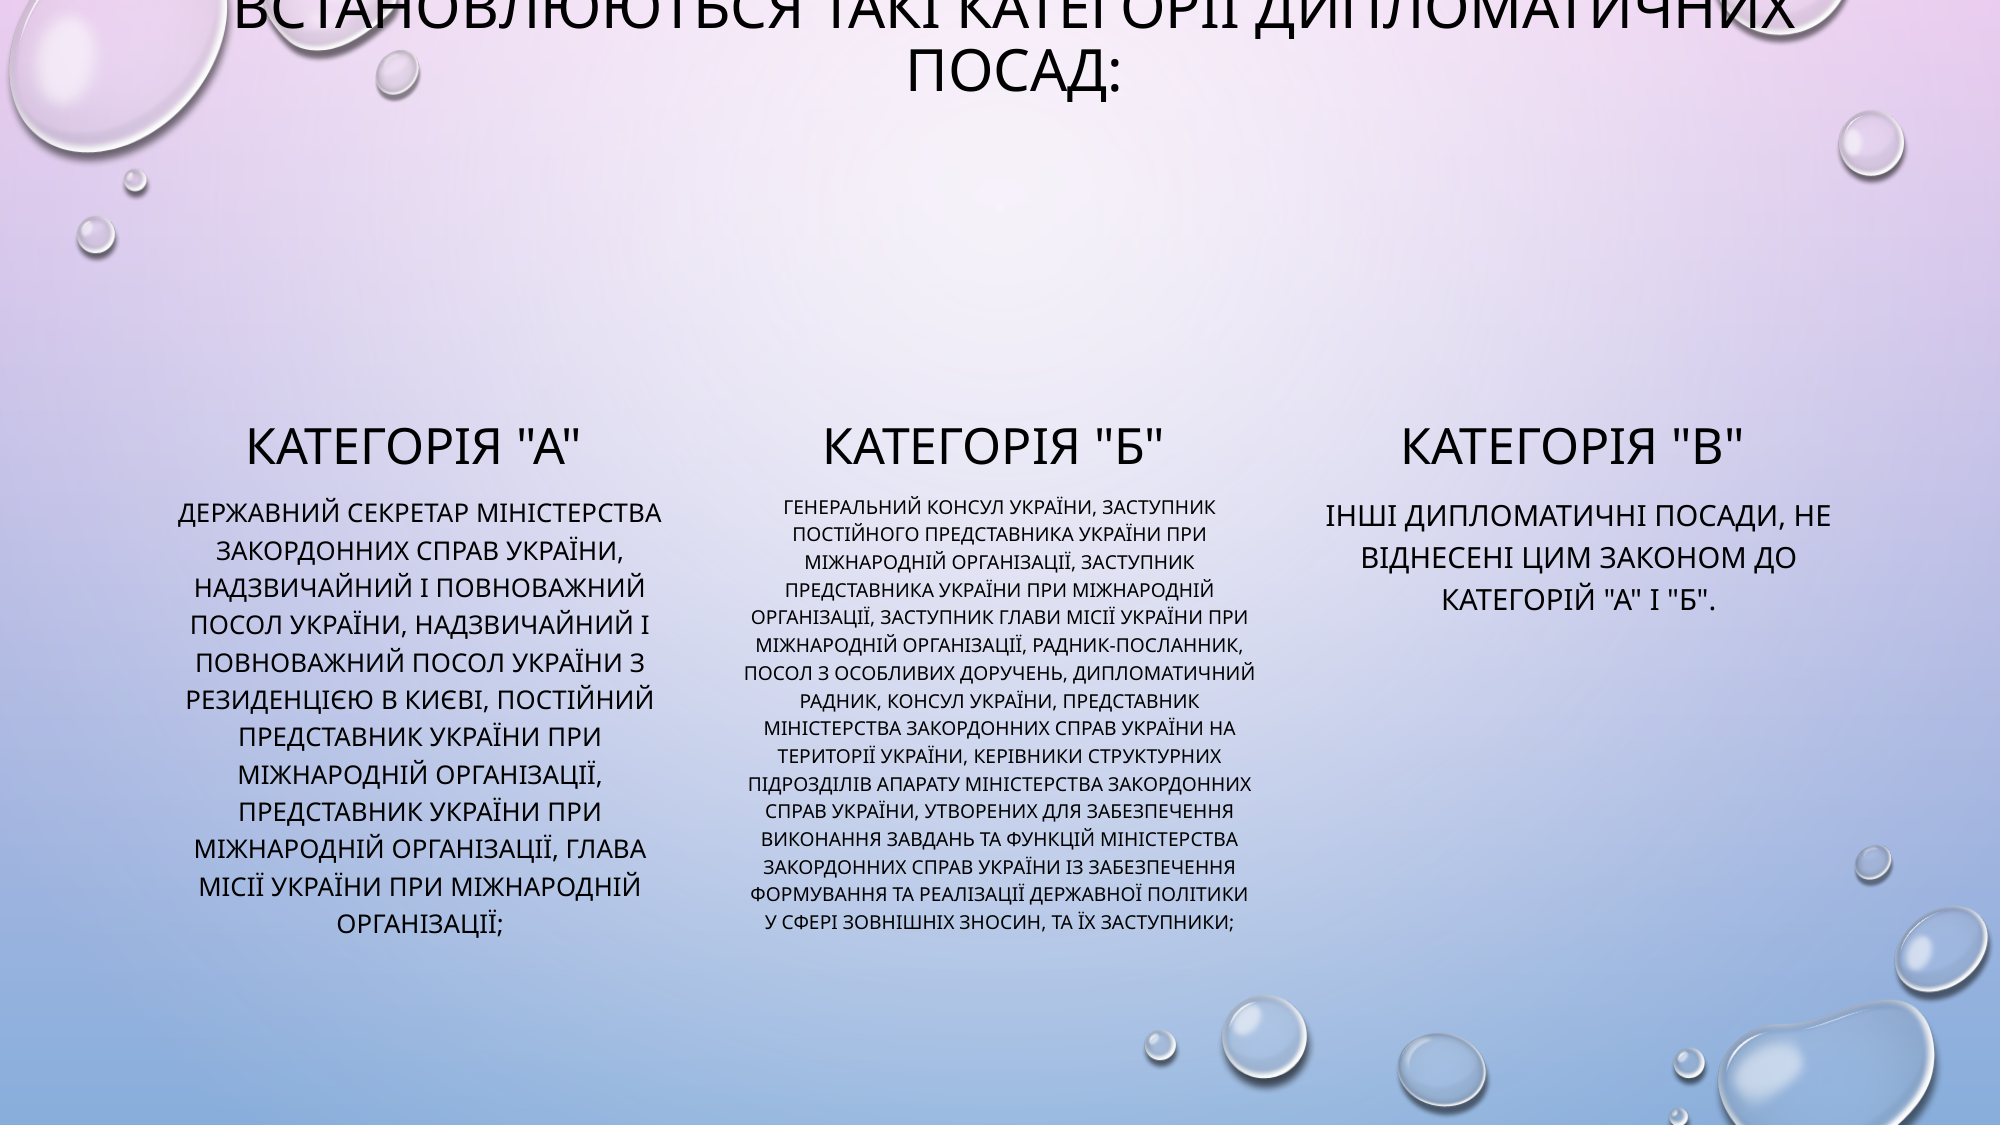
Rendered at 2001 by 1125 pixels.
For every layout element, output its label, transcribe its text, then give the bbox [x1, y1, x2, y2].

list Державний секретар Міністерства закордонних справ України, Надзвичайний і Повноважний Посол України, Надзвичайний і Повноважний Посол України з резиденцією в Києві, Постійний представник України при міжнародній організації, Представник України при міжнародній організації, Глава Місії України при міжнародній організації; [149, 482, 692, 950]
list інші дипломатичні посади, не віднесені цим Законом до категорій "А" і "Б". [1307, 482, 1851, 950]
list категорія "В" [1307, 388, 1851, 482]
list Генеральний консул України, заступник Постійного представника України при міжнародній організації, заступник Представника України при міжнародній організації, заступник Глави Місії України при міжнародній організації, радник-посланник, Посол з особливих доручень, дипломатичний радник, Консул України, Представник Міністерства закордонних справ України на території України, керівники структурних підрозділів апарату Міністерства закордонних справ України, утворених для забезпечення виконання завдань та функцій Міністерства закордонних справ України із забезпечення формування та реалізації державної політики у сфері зовнішніх зносин, та їх заступники; [728, 482, 1271, 950]
title Встановлюються такі категорії дипломатичних посад: [164, 0, 1865, 196]
list категорія "А" [149, 388, 692, 482]
picture [0, 0, 2000, 1125]
list категорія "Б" [730, 388, 1271, 482]
